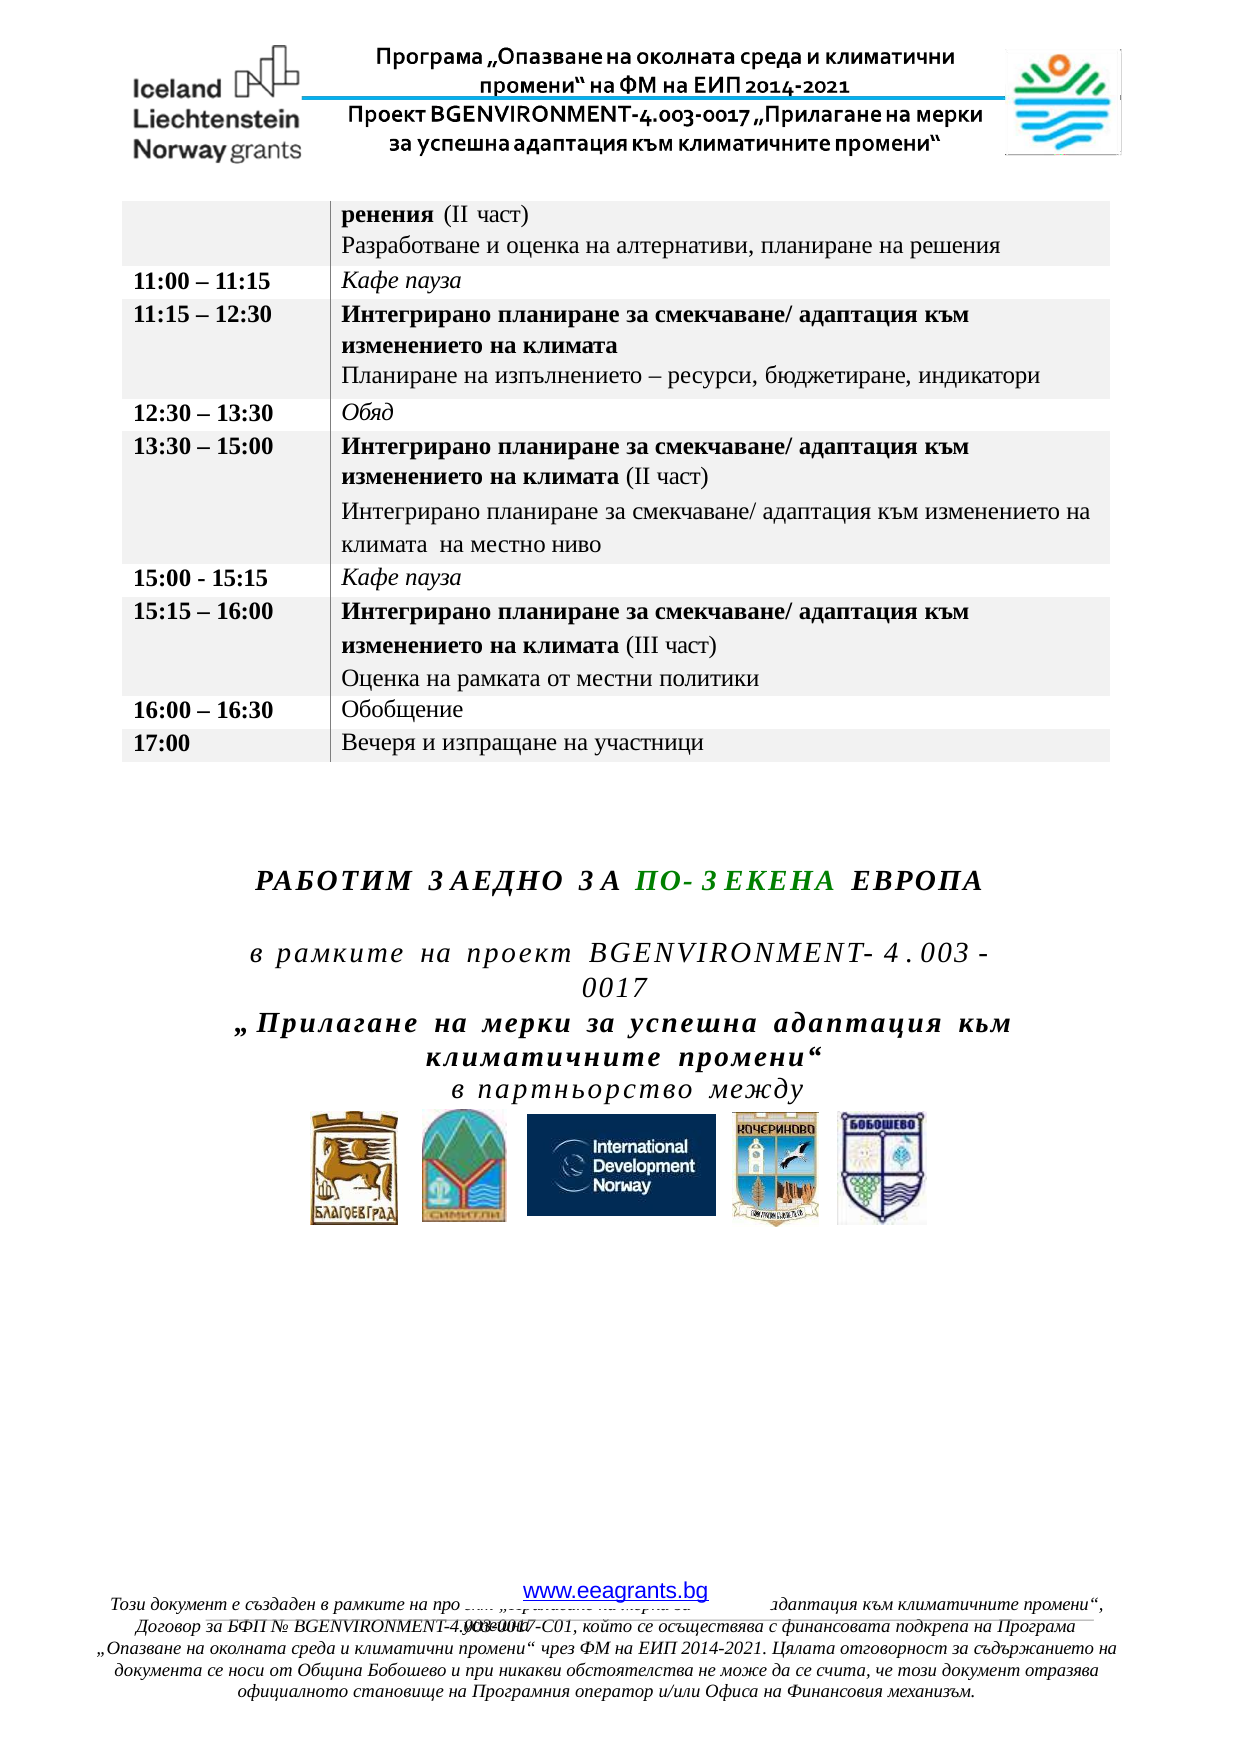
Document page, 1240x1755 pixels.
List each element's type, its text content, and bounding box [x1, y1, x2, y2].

table_cell Кафе пауза [331, 266, 1110, 299]
table_cell Обяд [331, 399, 1110, 431]
table_cell 13:30 – 15:00 [122, 431, 330, 564]
table_cell 15:15 – 16:00 [122, 597, 330, 696]
picture [133, 44, 1122, 164]
table_cell 11:00 – 11:15 [122, 266, 330, 299]
table_cell 11:15 – 12:30 [122, 299, 330, 399]
table_cell 16:00 – 16:30 [122, 696, 330, 729]
table_cell Интегрирано планиране за смекчаване/ адаптация към изменението на климата (III част) Оценка на рамката от местни политики [331, 597, 1110, 696]
table_cell Интегрирано планиране за смекчаване/ адаптация към изменението на климата Планиране на изпълнението – ресурси, бюджетиране, индикатори [331, 299, 1110, 399]
table_cell Интегрирано планиране за смекчаване/ адаптация към изменението на климата (II част) Интегрирано планиране за смекчаване/ адаптация към изменението на климата на местно ниво [331, 431, 1110, 564]
table_header ренения (II част) Разработване и оценка на алтернативи, планиране на решения [331, 201, 1110, 266]
table_header [122, 201, 330, 266]
text_box Този документ е създаден в pамките на пpо адаптация към климатичните пpомени“, [107, 1590, 1104, 1611]
text_box www.eeagrants.bg [521, 1573, 715, 1604]
table_cell 17:00 [122, 729, 330, 762]
picture [310, 1110, 399, 1225]
picture [422, 1109, 507, 1222]
picture [837, 1110, 927, 1225]
text_box [463, 1569, 773, 1610]
picture [732, 1112, 819, 1227]
text_box PAБOТИM 3 AEДHO 3 A ПO- 3 EKEHA EBPOПA в pамките на пpоект BGENVIRONMENT- 4 . 003 - 0017 „ Пpuлаганe на мepкu за ycneшна адаnmацuя кьм клuмаmuчнume npoмeнu“ в паpтньоpство между [216, 859, 1024, 1105]
table_cell 15:00 - 15:15 [122, 564, 330, 597]
text_box Договоp за БФП № BGENVIRONMENT-4.003-0017-C01, коŭто се осъществява с финансовата подкpепа на Пpогpама „Опазване на околната сpеда и климатични пpомени“ чpез ФМ на ЕИП 2014-2021. Цялата отговоpност за съдъpжанието на документа се носи от Община Бобошево и пpи никакви обстоятелства не може да се счита, че този документ отpазява официалното становище на Пpогpамния опеpатоp и/или Офиса на Финансовия механизъм. [92, 1611, 1120, 1702]
picture [526, 1114, 716, 1216]
table_cell 12:30 – 13:30 [122, 399, 330, 431]
table_cell Обобщение [331, 696, 1110, 729]
table_cell Вечеря и изпращане на участници [331, 729, 1110, 762]
table_cell Кафе пауза [331, 564, 1110, 597]
